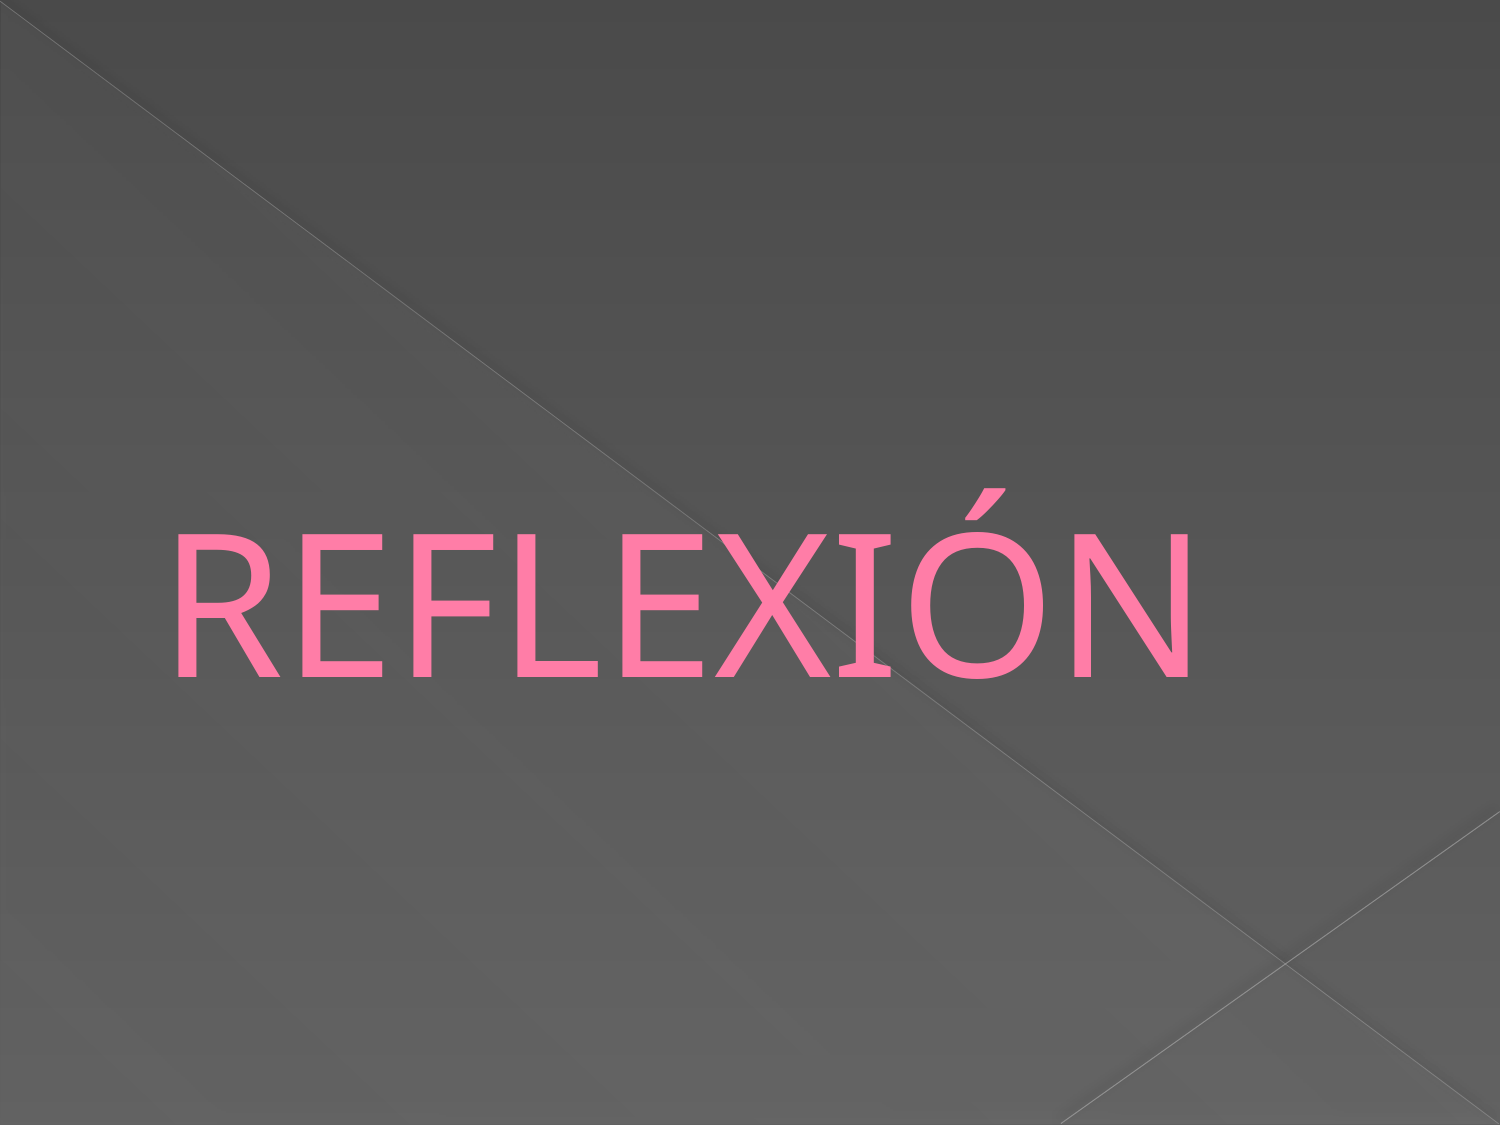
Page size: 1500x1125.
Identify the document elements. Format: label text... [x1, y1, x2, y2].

title REFLEXIÓN [64, 113, 1415, 1083]
